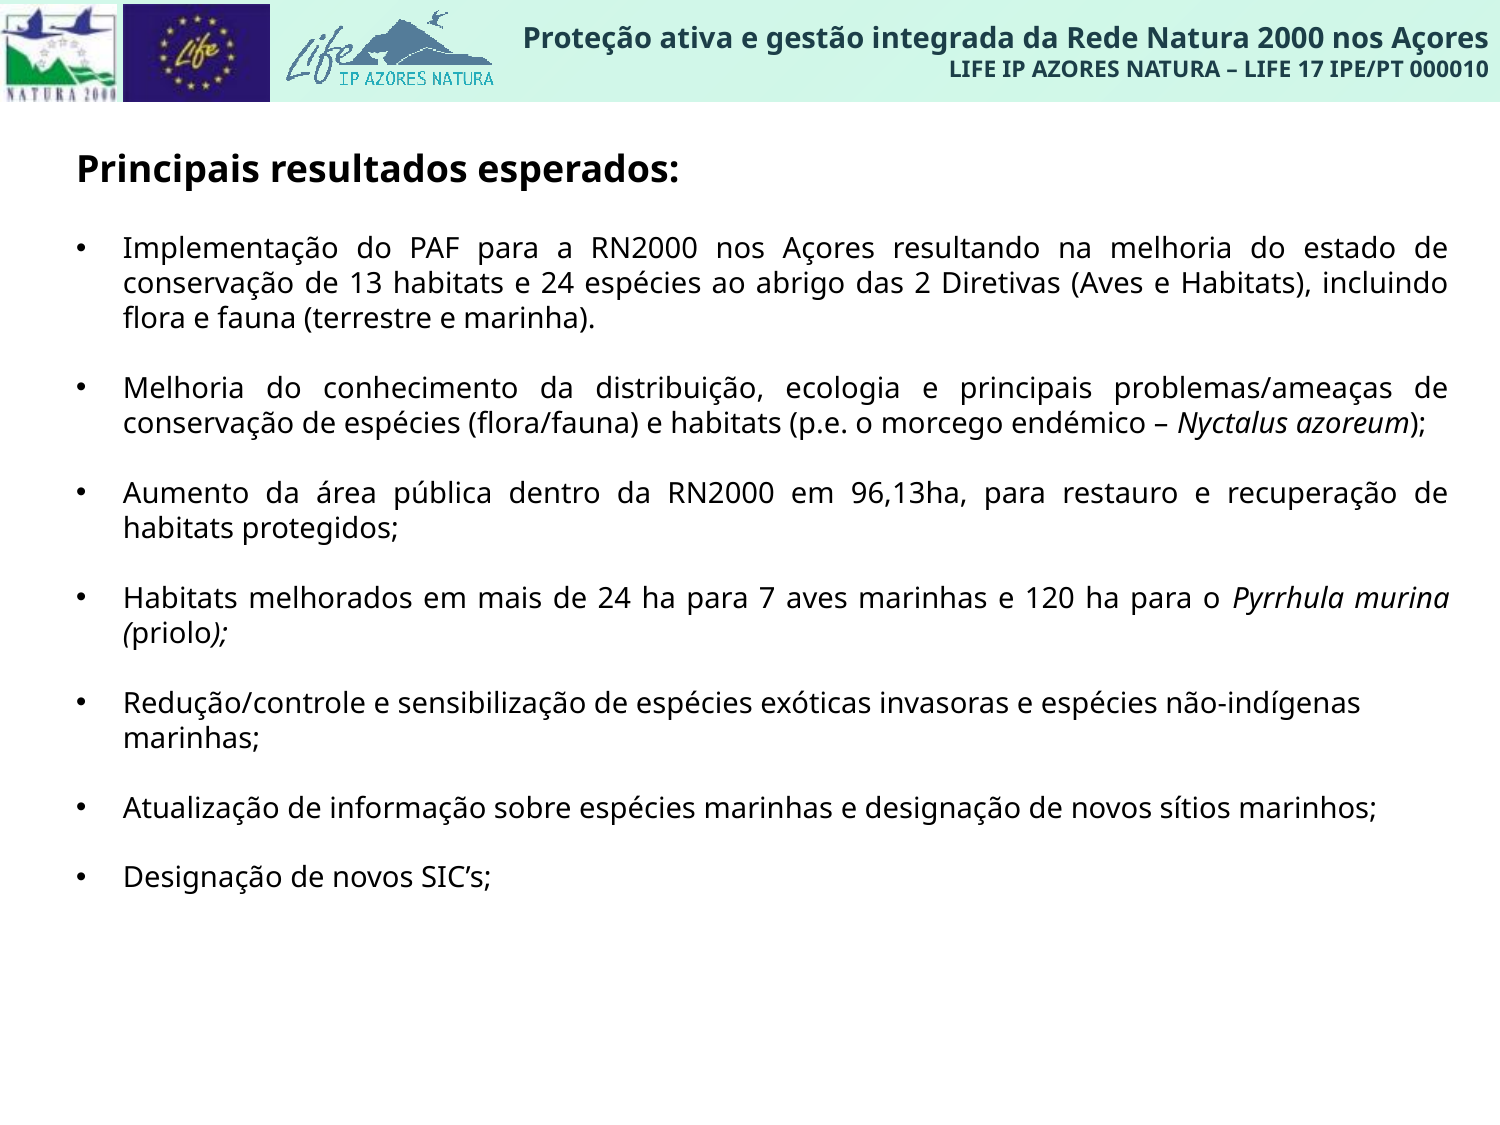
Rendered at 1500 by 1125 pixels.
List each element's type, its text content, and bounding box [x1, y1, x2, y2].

text_box Principais resultados esperados: Implementação do PAF para a RN2000 nos Açores resultando na melhoria do estado de conservação de 13 habitats e 24 espécies ao abrigo das 2 Diretivas (Aves e Habitats), incluindo flora e fauna (terrestre e marinha). Melhoria do conhecimento da distribuição, ecologia e principais problemas/ameaças de conservação de espécies (flora/fauna) e habitats (p.e. o morcego endémico – Nyctalus azoreum); Aumento da área pública dentro da RN2000 em 96,13ha, para restauro e recuperação de habitats protegidos; Habitats melhorados em mais de 24 ha para 7 aves marinhas e 120 ha para o Pyrrhula murina (priolo); Redução/controle e sensibilização de espécies exóticas invasoras e espécies não-indígenas marinhas; Atualização de informação sobre espécies marinhas e designação de novos sítios marinhos; Designação de novos SIC’s; [61, 137, 1465, 902]
picture [253, 0, 526, 185]
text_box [526, 0, 1500, 102]
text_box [0, 0, 253, 102]
